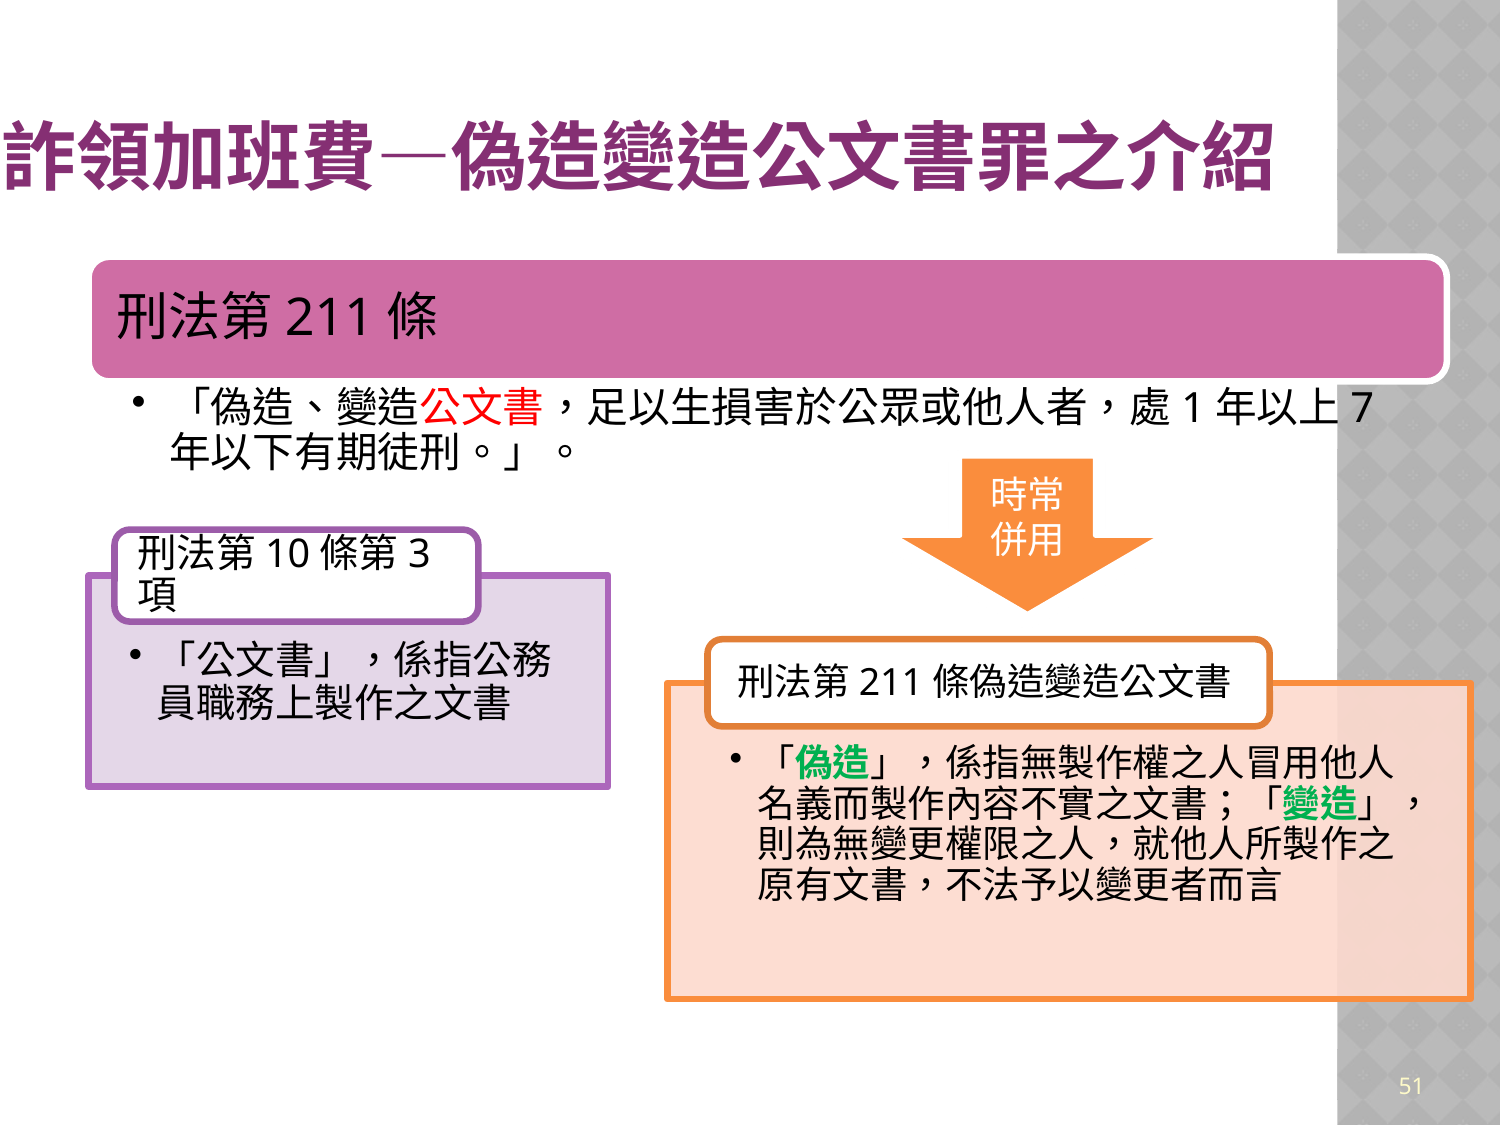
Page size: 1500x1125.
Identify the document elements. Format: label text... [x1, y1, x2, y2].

text_box 時常併用 [889, 536, 1166, 617]
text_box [88, 505, 609, 811]
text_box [666, 626, 1471, 1012]
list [88, 254, 1448, 528]
title 詐領加班費—偽造變造公文書罪之介紹 [0, 11, 1377, 200]
slide_number 51 [1074, 1042, 1425, 1103]
